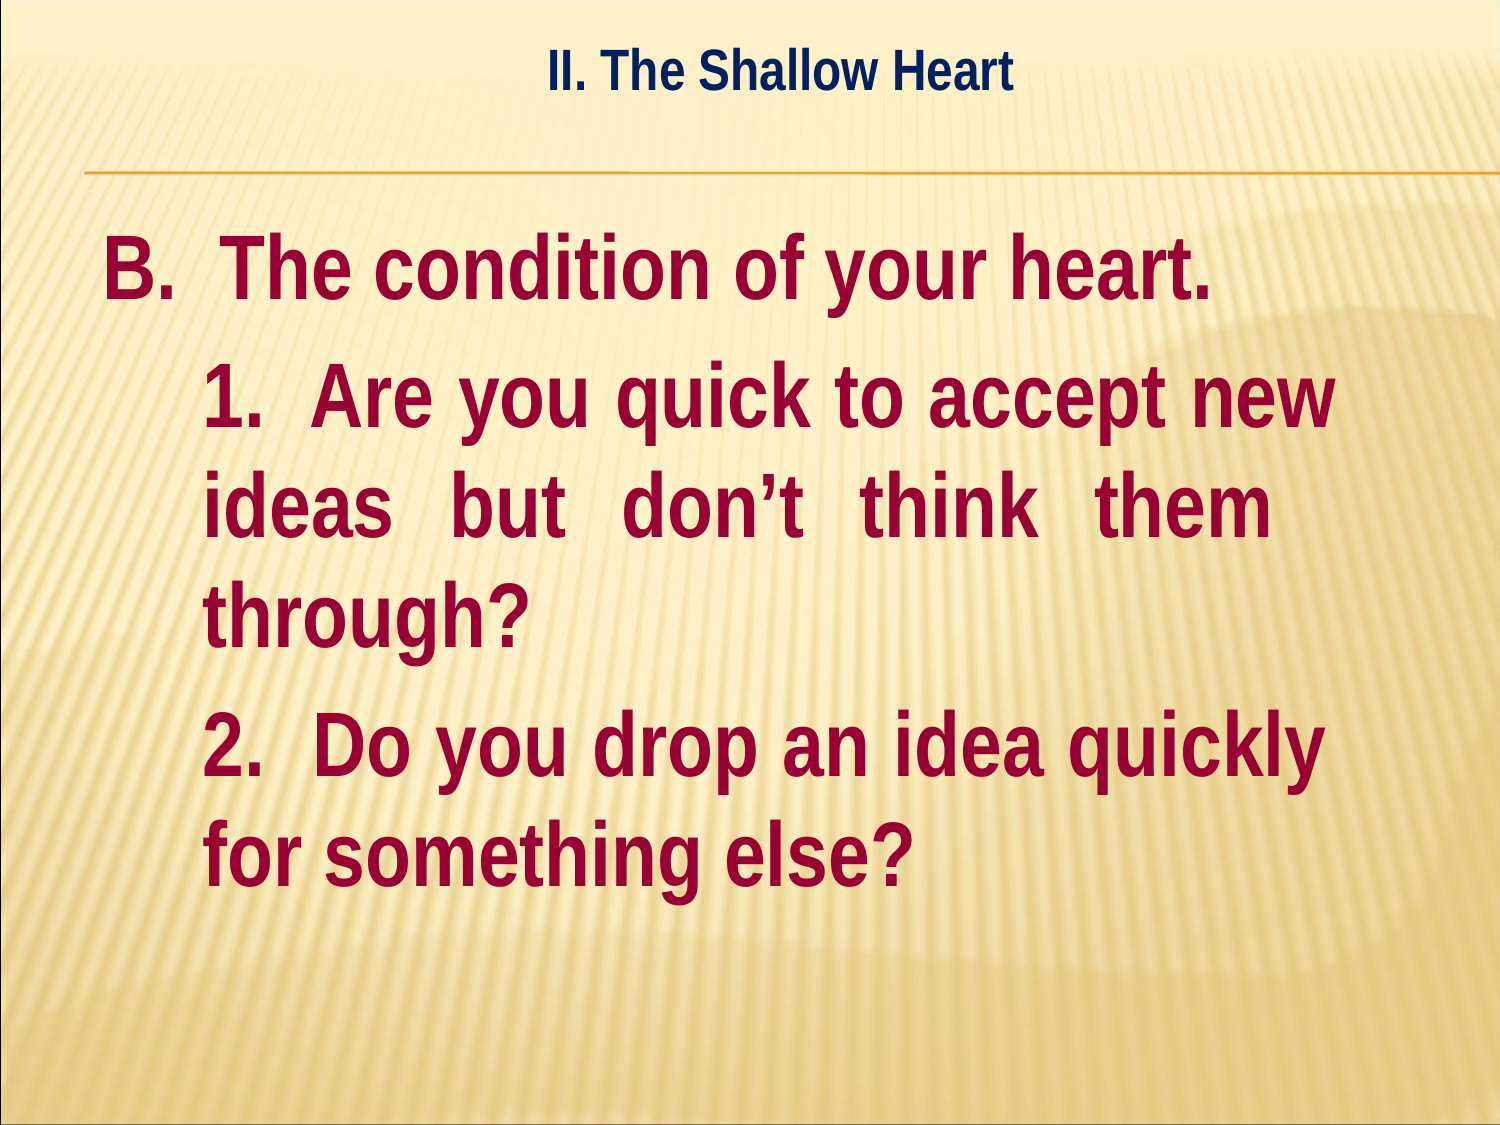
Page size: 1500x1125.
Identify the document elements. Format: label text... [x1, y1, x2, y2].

list B. The condition of your heart. 1. Are you quick to accept new ideas but don’t think them through? 2. Do you drop an idea quickly for something else? [87, 200, 1438, 1050]
picture [0, 0, 1500, 1125]
text_box II. The Shallow Heart [137, 24, 1425, 110]
